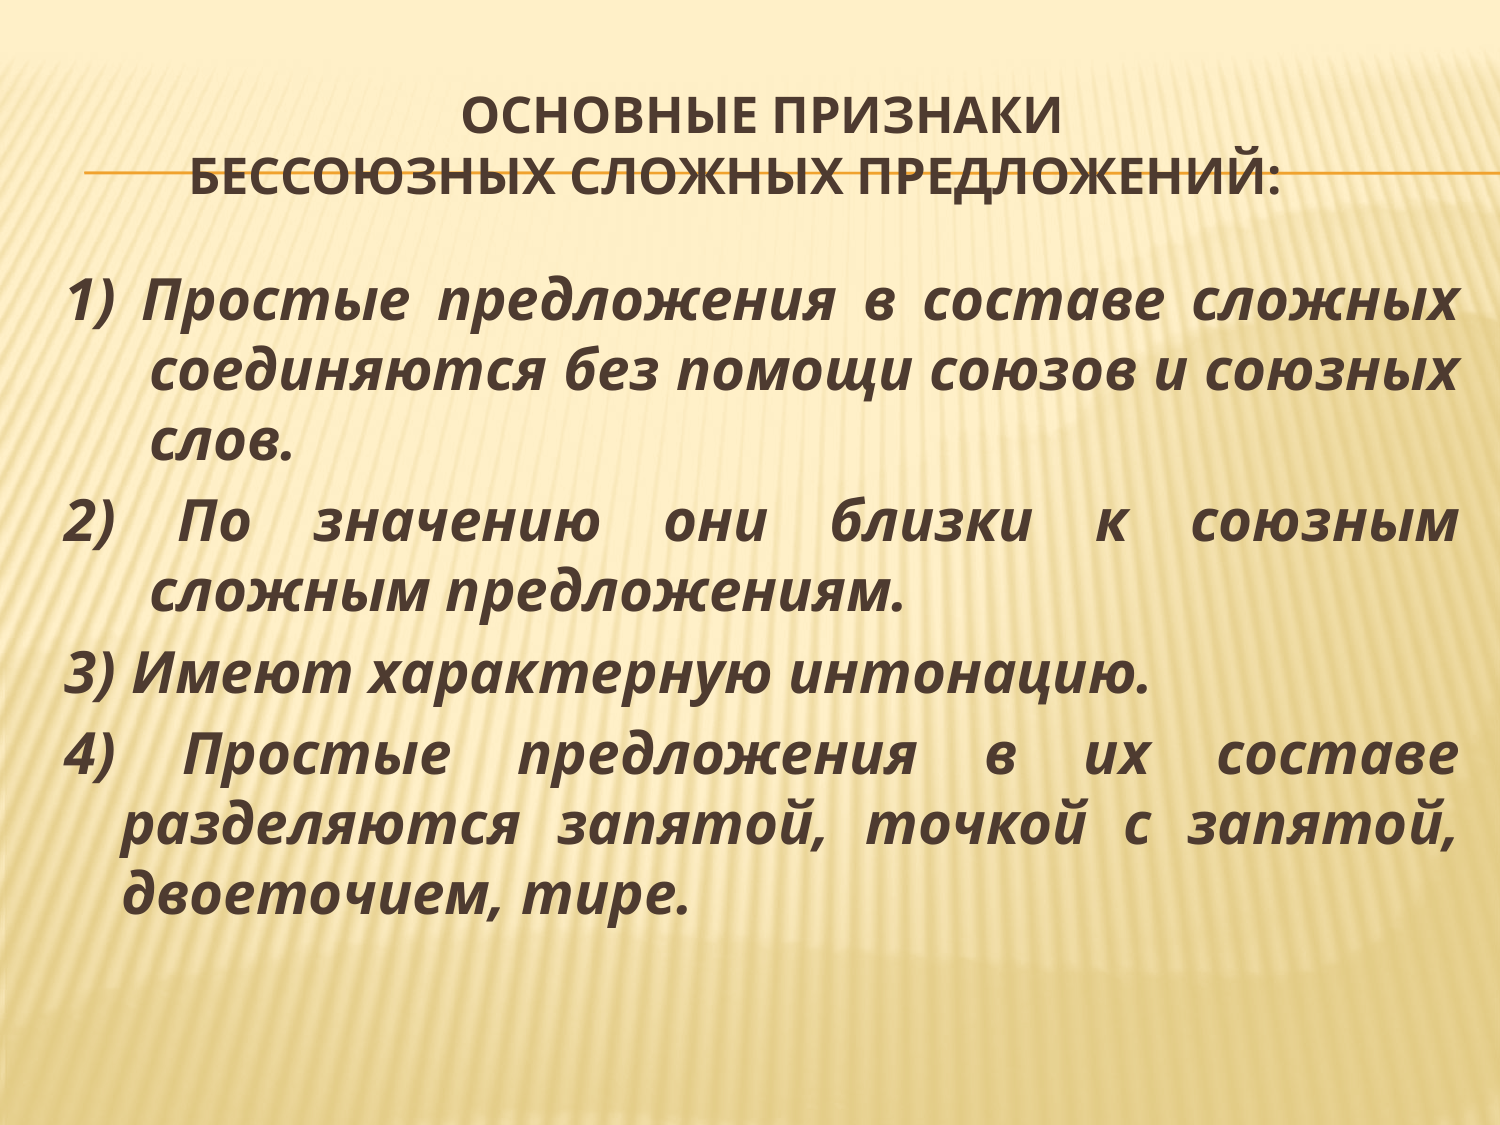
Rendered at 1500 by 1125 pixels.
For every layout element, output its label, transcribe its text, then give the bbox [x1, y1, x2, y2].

title Основные признаки бессоюзных сложных предложений: [50, 75, 1475, 213]
list 1) Простые предложения в составе сложных соединяются без помощи союзов и союзных слов. 2) По значению они близки к союзным сложным предложениям. 3) Имеют характерную интонацию. 4) Простые предложения в их составе разделяются запятой, точкой с запятой, двоеточием, тире. [50, 254, 1475, 998]
